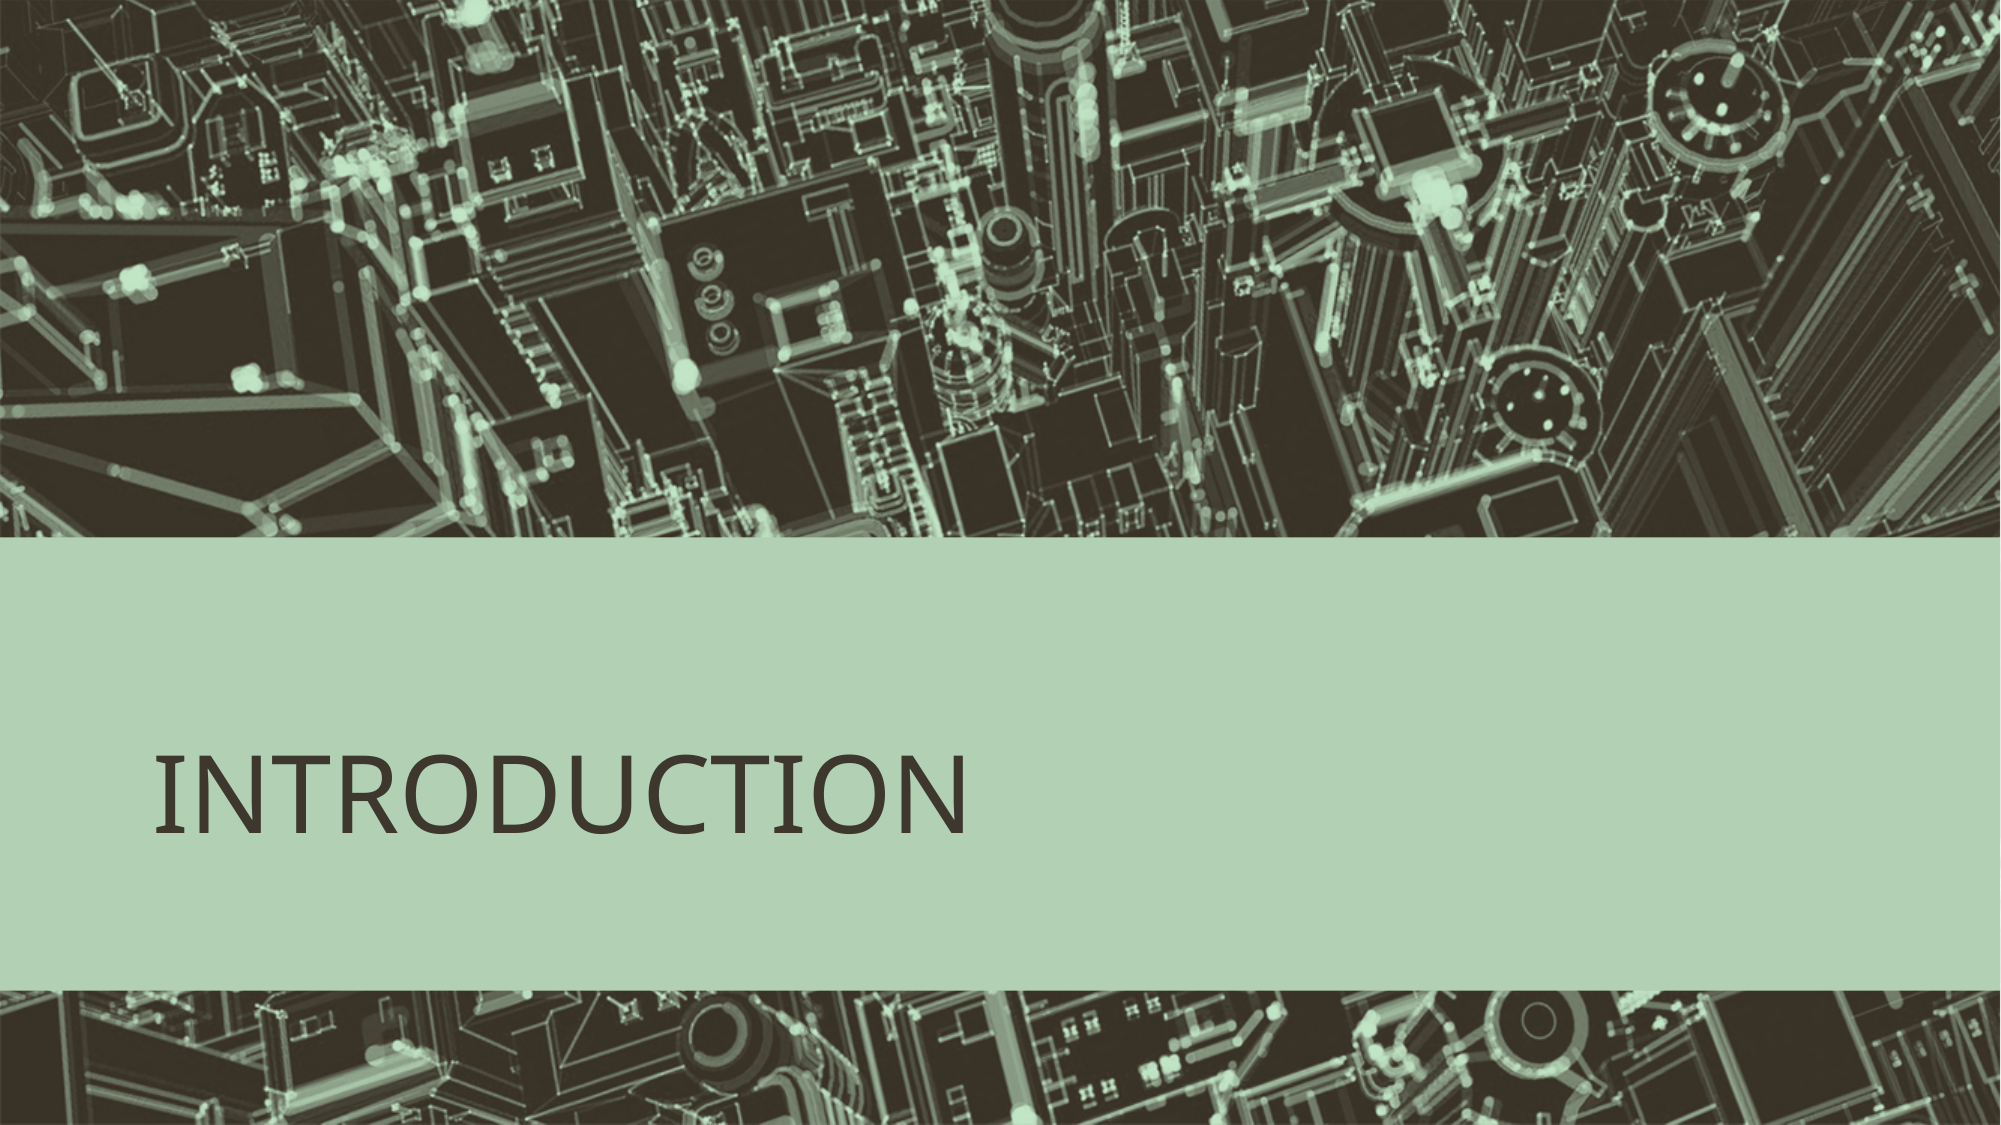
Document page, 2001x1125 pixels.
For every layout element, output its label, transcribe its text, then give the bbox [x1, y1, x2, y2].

title INTRODUCTION [138, 562, 1713, 865]
picture [0, 0, 2001, 1125]
